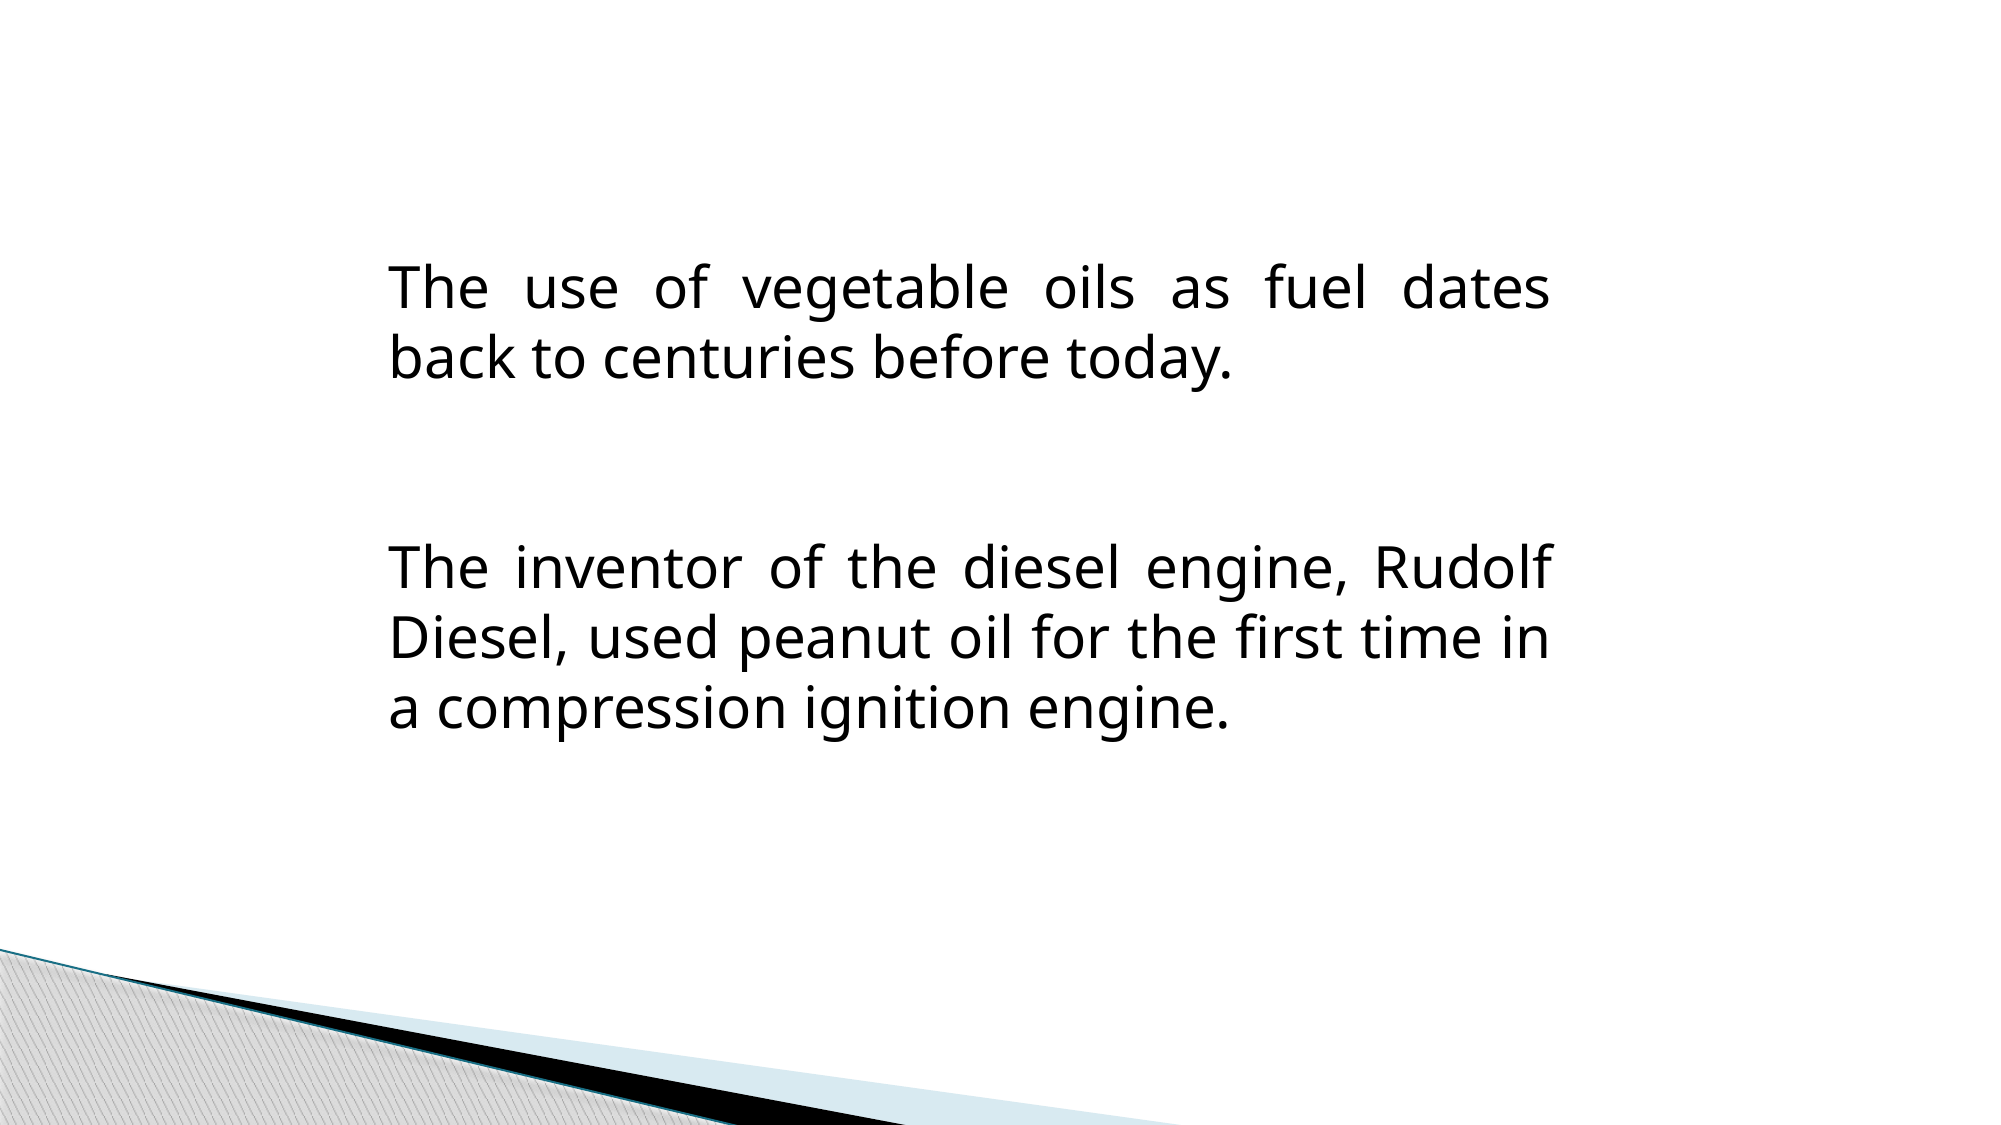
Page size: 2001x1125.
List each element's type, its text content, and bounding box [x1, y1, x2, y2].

text_box The use of vegetable oils as fuel dates back to centuries before today. The inventor of the diesel engine, Rudolf Diesel, used peanut oil for the first time in a compression ignition engine. [373, 172, 1567, 748]
